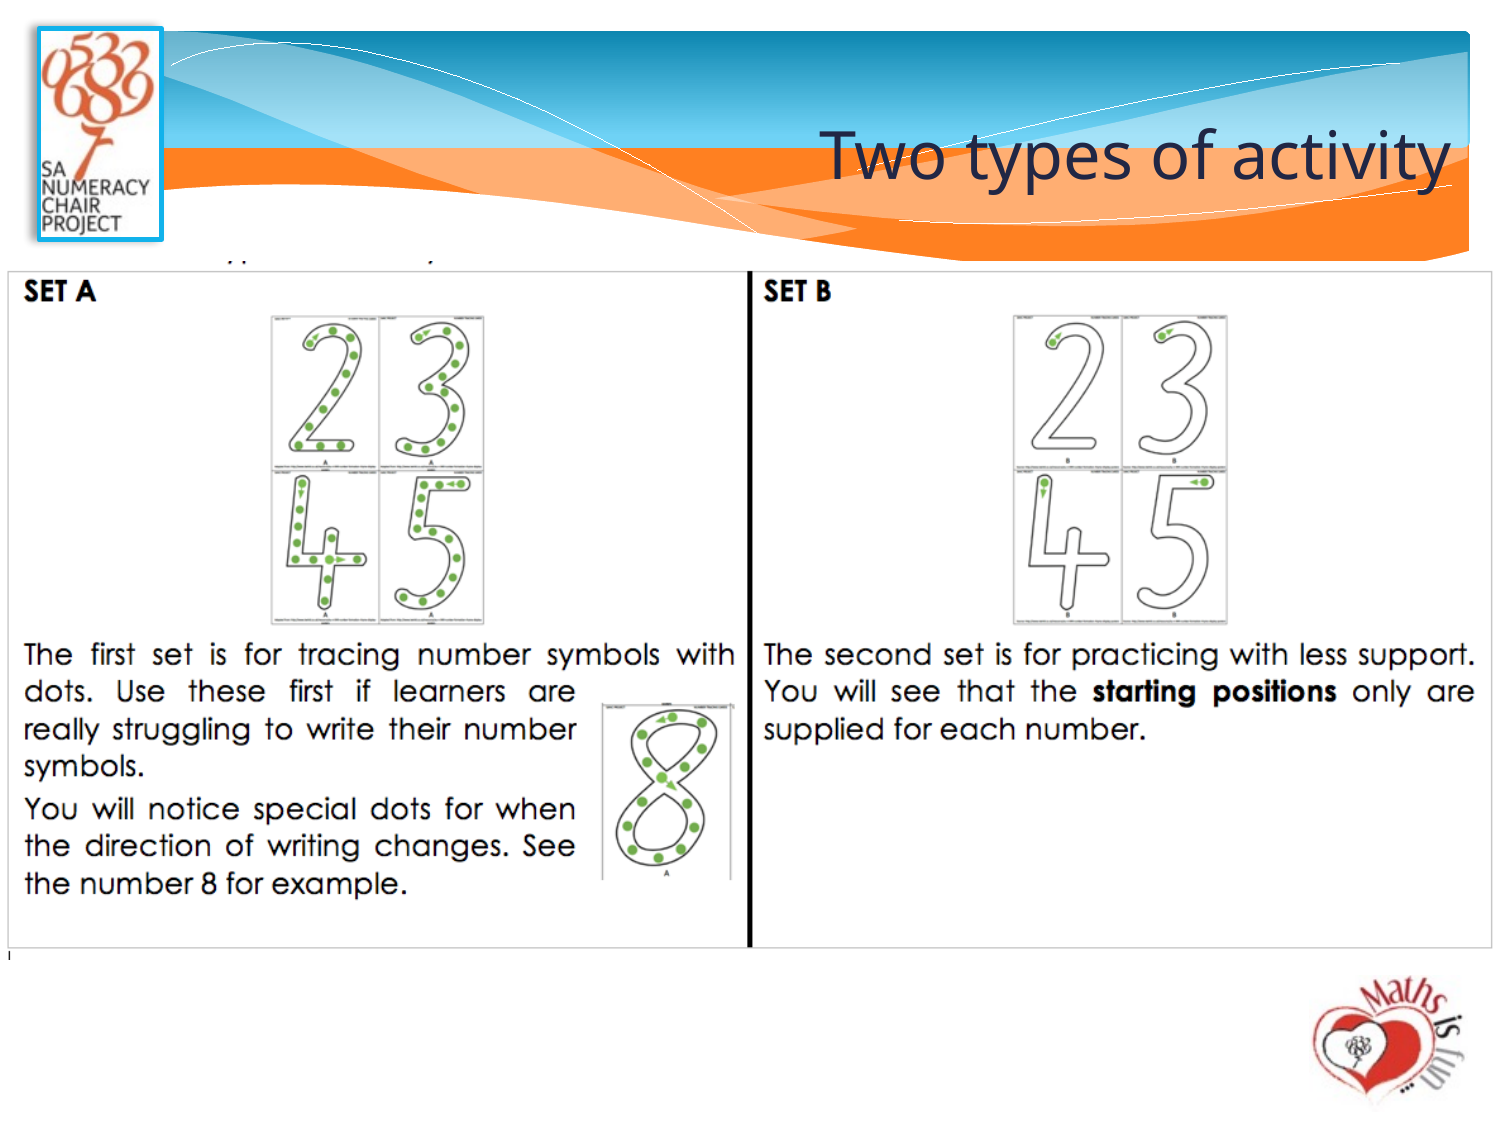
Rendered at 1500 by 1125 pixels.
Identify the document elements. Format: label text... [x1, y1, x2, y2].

picture [0, 260, 1500, 960]
title Two types of activity [213, 49, 1467, 256]
picture [42, 32, 158, 236]
picture [1309, 975, 1468, 1112]
